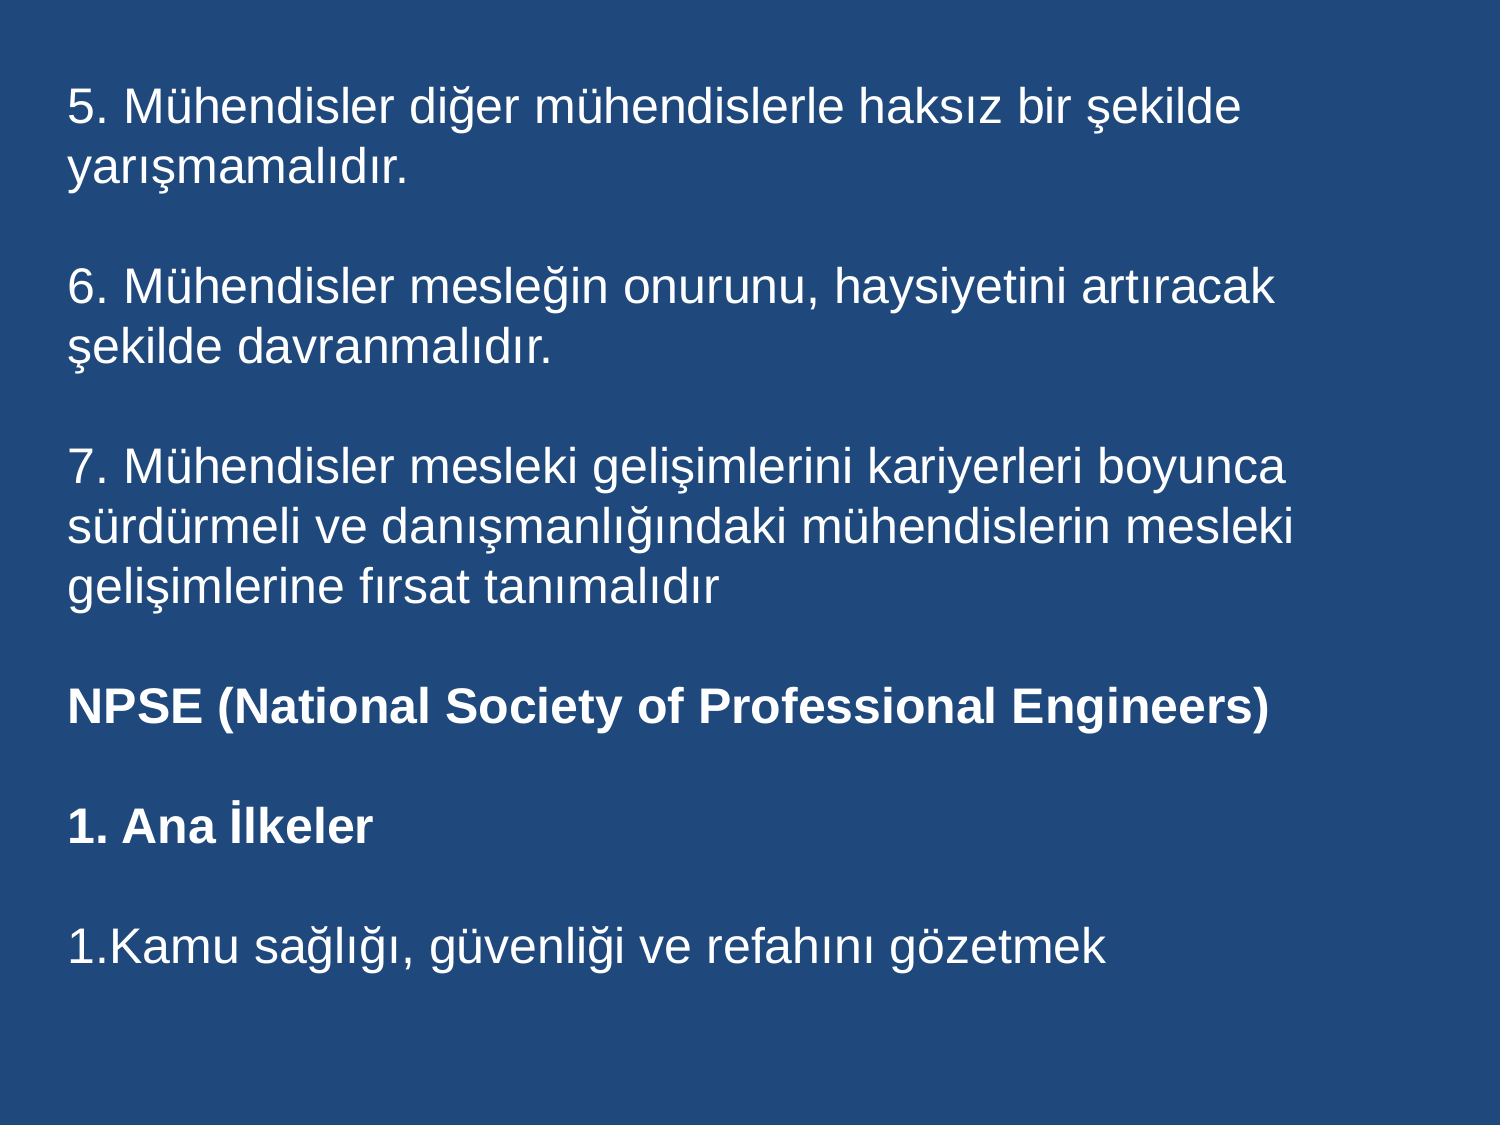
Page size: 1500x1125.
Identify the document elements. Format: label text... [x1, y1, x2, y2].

text_box 5. Mühendisler diğer mühendislerle haksız bir şekilde yarışmamalıdır. 6. Mühendisler mesleğin onurunu, haysiyetini artıracak şekilde davranmalıdır. 7. Mühendisler mesleki gelişimlerini kariyerleri boyunca sürdürmeli ve danışmanlığındaki mühendislerin mesleki gelişimlerine fırsat tanımalıdır NPSE (National Society of Professional Engineers) 1. Ana İlkeler 1.Kamu sağlığı, güvenliği ve refahını gözetmek [53, 66, 1412, 1042]
